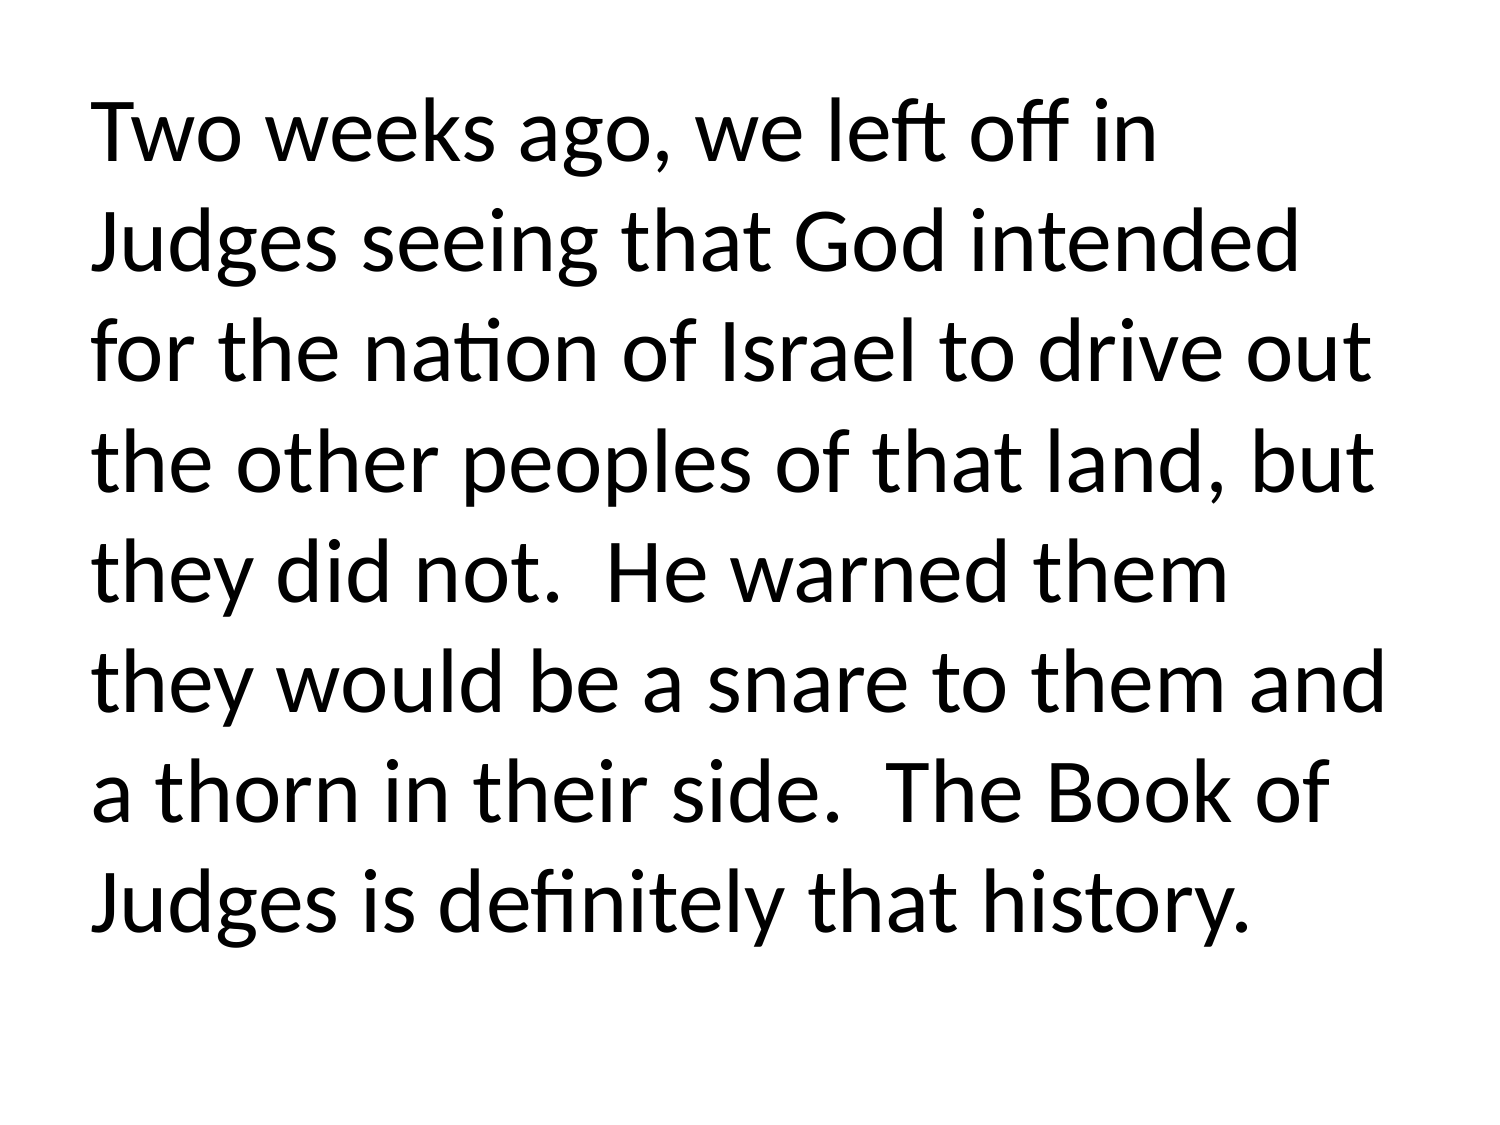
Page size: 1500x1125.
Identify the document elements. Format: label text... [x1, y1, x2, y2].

list Two weeks ago, we left off in Judges seeing that God intended for the nation of Israel to drive out the other peoples of that land, but they did not. He warned them they would be a snare to them and a thorn in their side. The Book of Judges is definitely that history. [75, 62, 1425, 1005]
